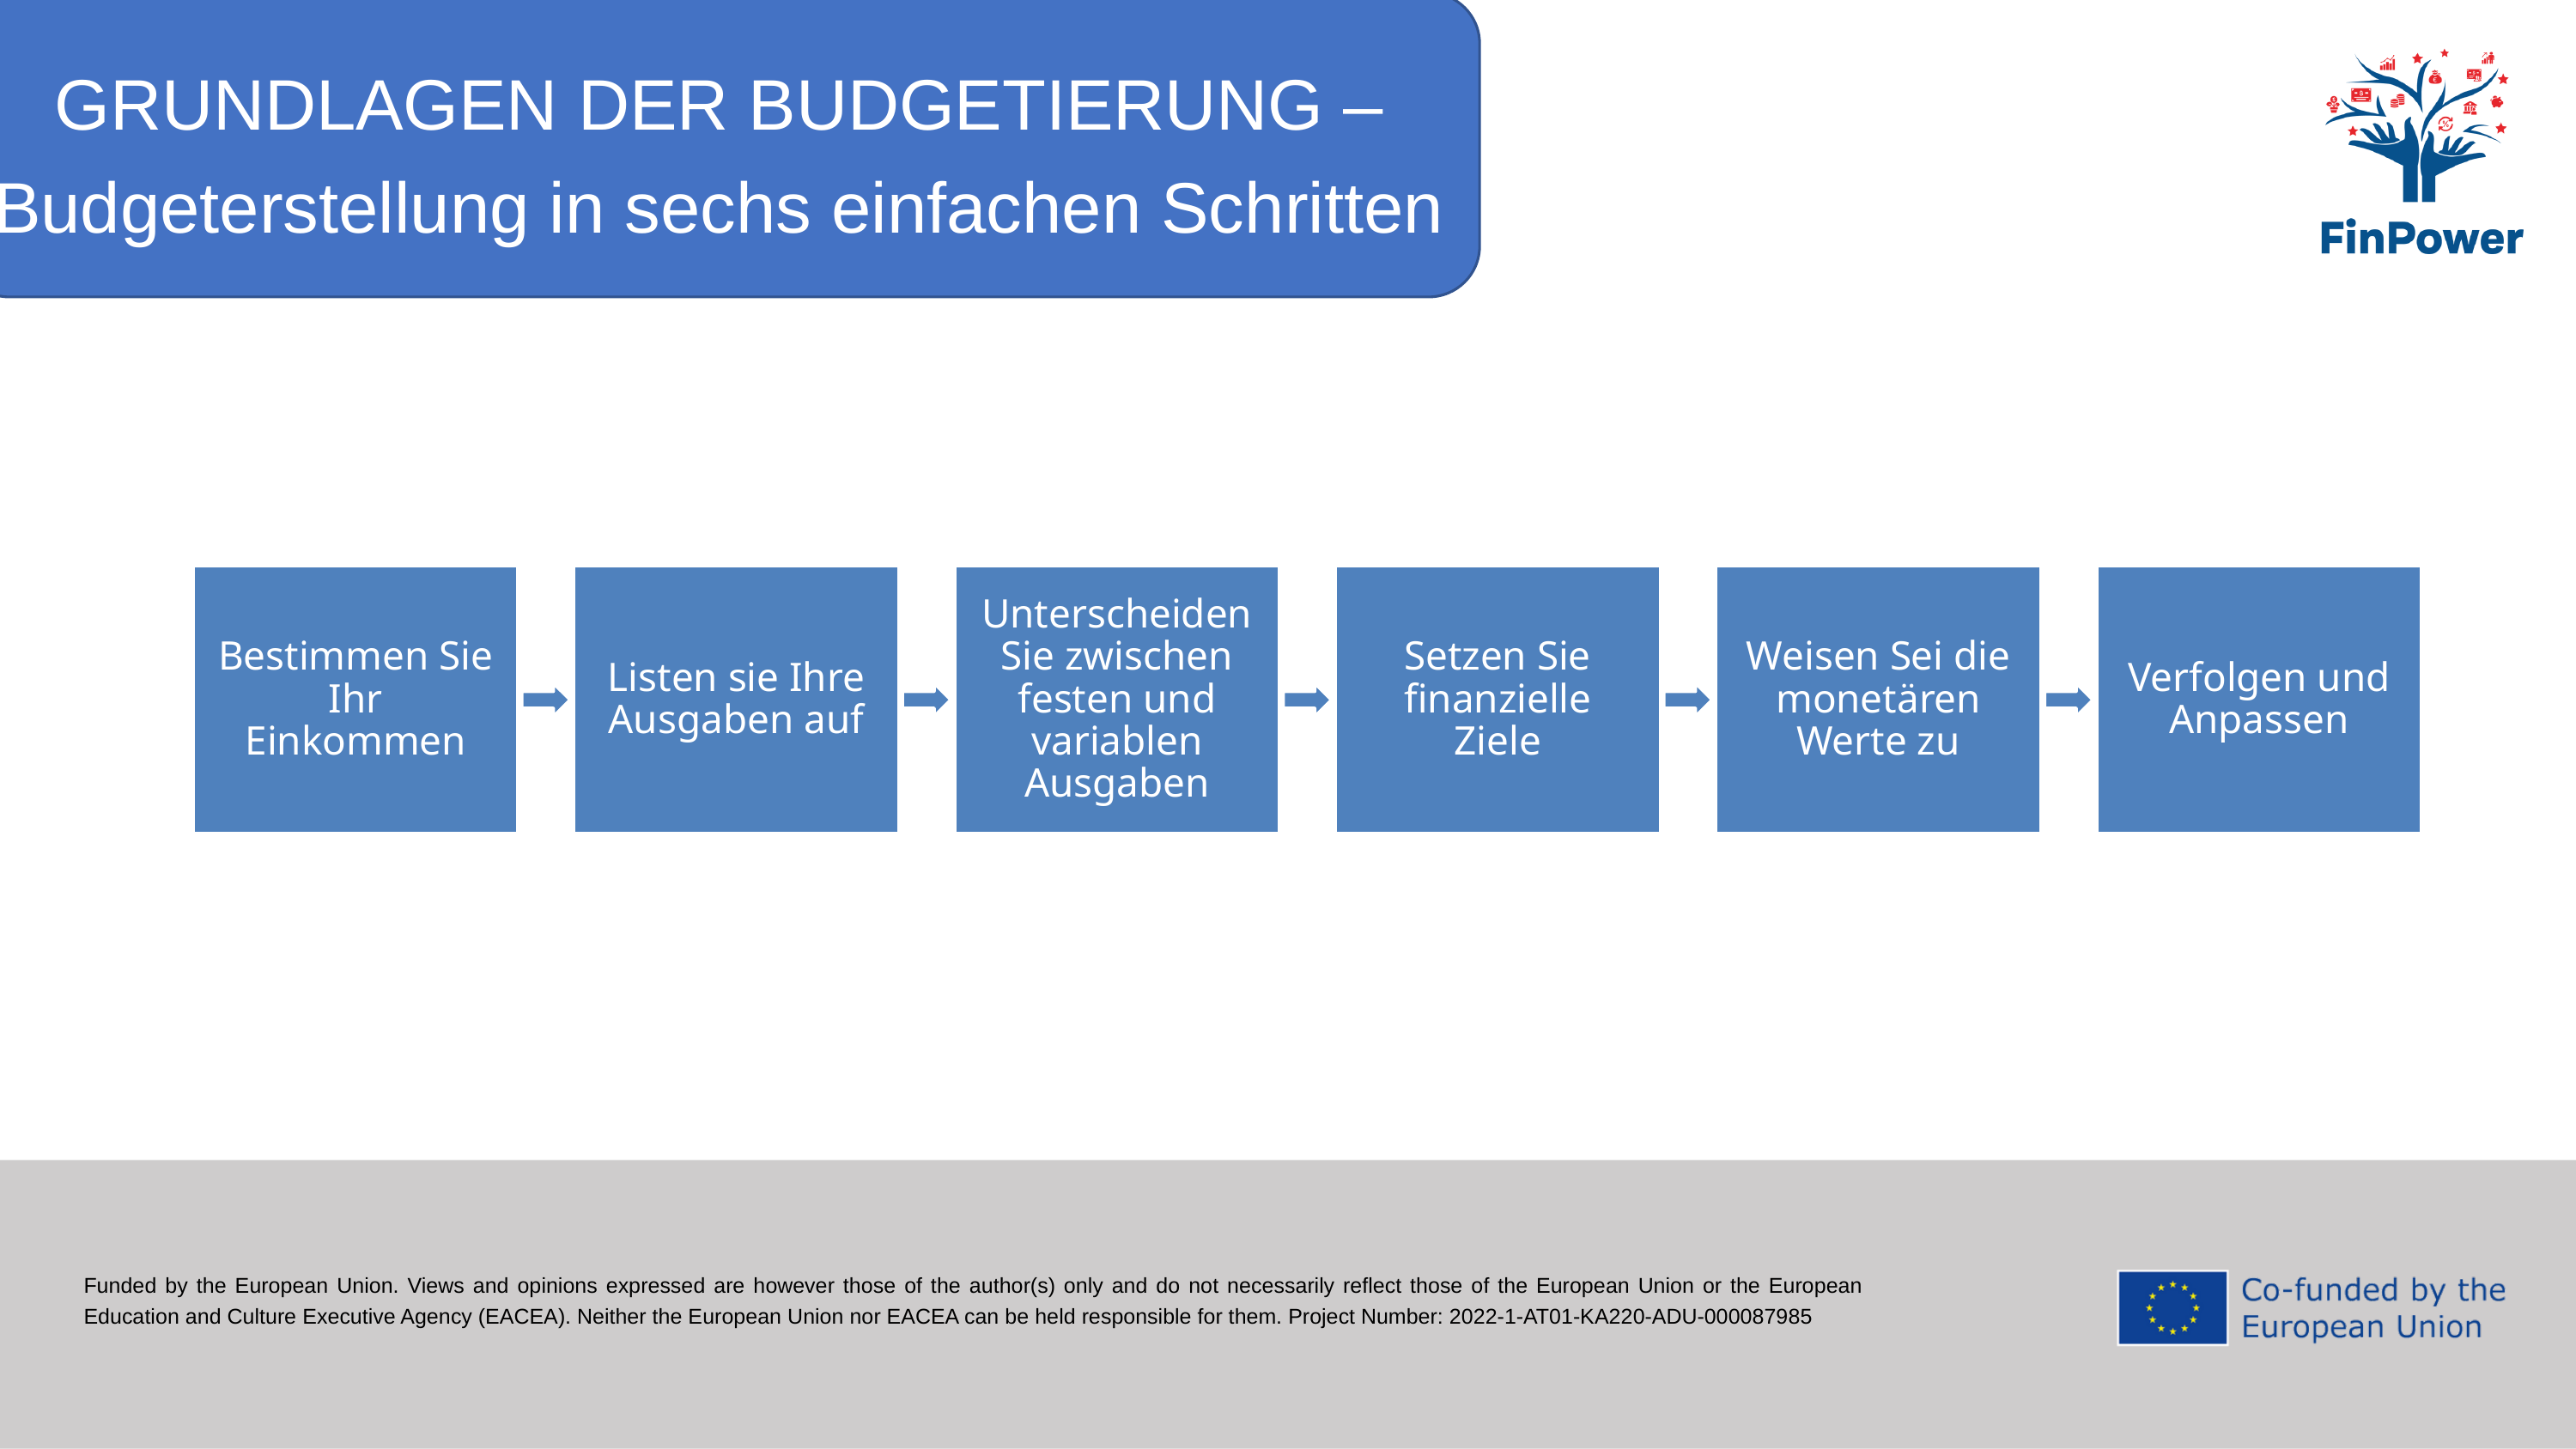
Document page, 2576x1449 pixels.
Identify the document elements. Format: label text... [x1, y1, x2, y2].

text_box [0, 1160, 2576, 1449]
text_box [2094, 1247, 2543, 1369]
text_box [0, 0, 1481, 299]
text_box [2318, 37, 2524, 266]
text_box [191, 151, 2424, 1248]
text_box Funded by the European Union. Views and opinions expressed are however those of the author(s) only and do not necessarily reflect those of the European Union or the European Education and Culture Executive Agency (EACEA). Neither the European Union nor EACEA can be held responsible for them. Project Number: 2022-1-AT01-KA220-ADU-000087985 [83, 1266, 1867, 1375]
